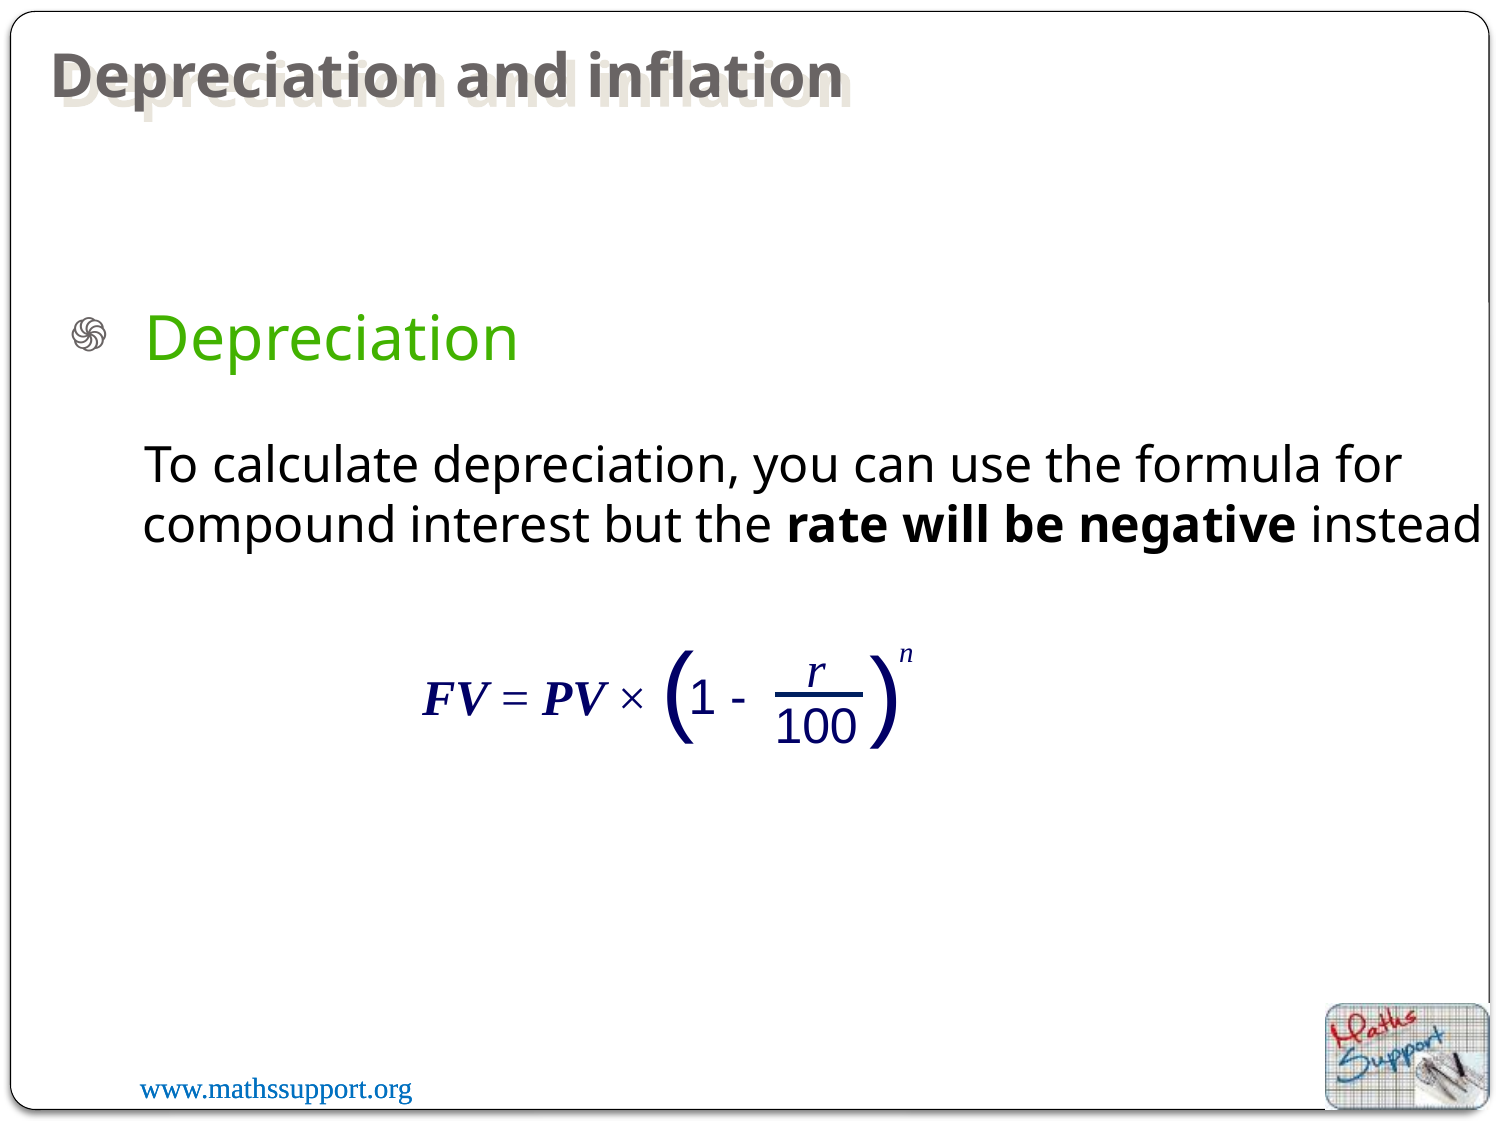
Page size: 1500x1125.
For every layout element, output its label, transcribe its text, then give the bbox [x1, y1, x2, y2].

text_box Depreciation [54, 290, 1470, 425]
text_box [406, 616, 930, 762]
text_box To calculate depreciation, you can use the formula for compound interest but the rate will be negative instead [54, 425, 1500, 596]
picture [1325, 1003, 1490, 1110]
text_box [137, 1065, 408, 1104]
title Depreciation and inflation [34, 29, 1385, 125]
text_box [1328, 1003, 1485, 1104]
